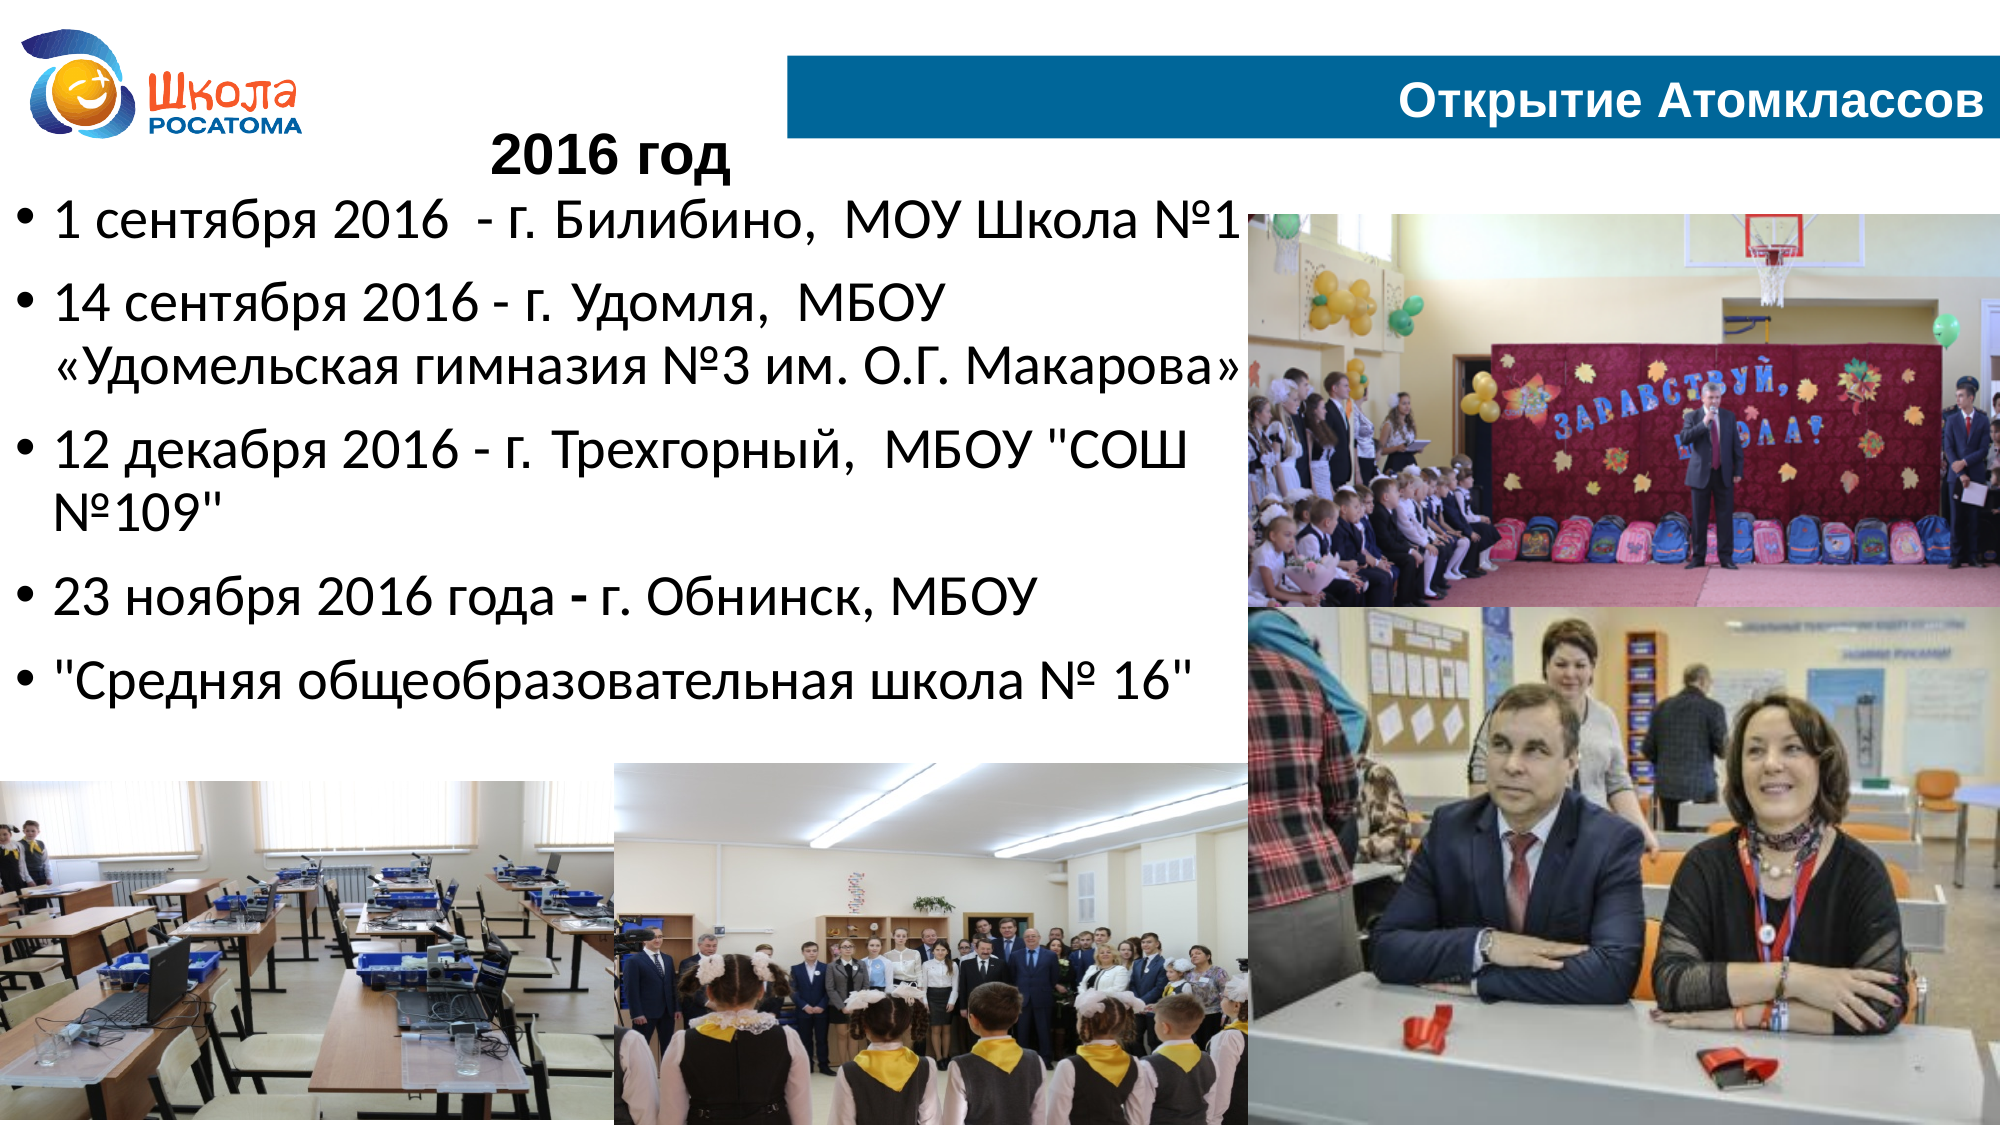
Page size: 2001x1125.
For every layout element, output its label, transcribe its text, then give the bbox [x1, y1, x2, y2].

picture [21, 29, 302, 139]
title 2016 год [475, 84, 1193, 180]
picture [0, 214, 2000, 1125]
text_box Открытие Атомклассов [787, 55, 2000, 139]
list 1 сентября 2016 - г. Билибино, МОУ Школа №1 14 сентября 2016 - г. Удомля, МБОУ «Удомельская гимназия №3 им. О.Г. Макарова» 12 декабря 2016 - г. Трехгорный, МБОУ "СОШ №109" 23 ноября 2016 года - г. Обнинск, МБОУ "Средняя общеобразовательная школа № 16" [0, 180, 1292, 759]
